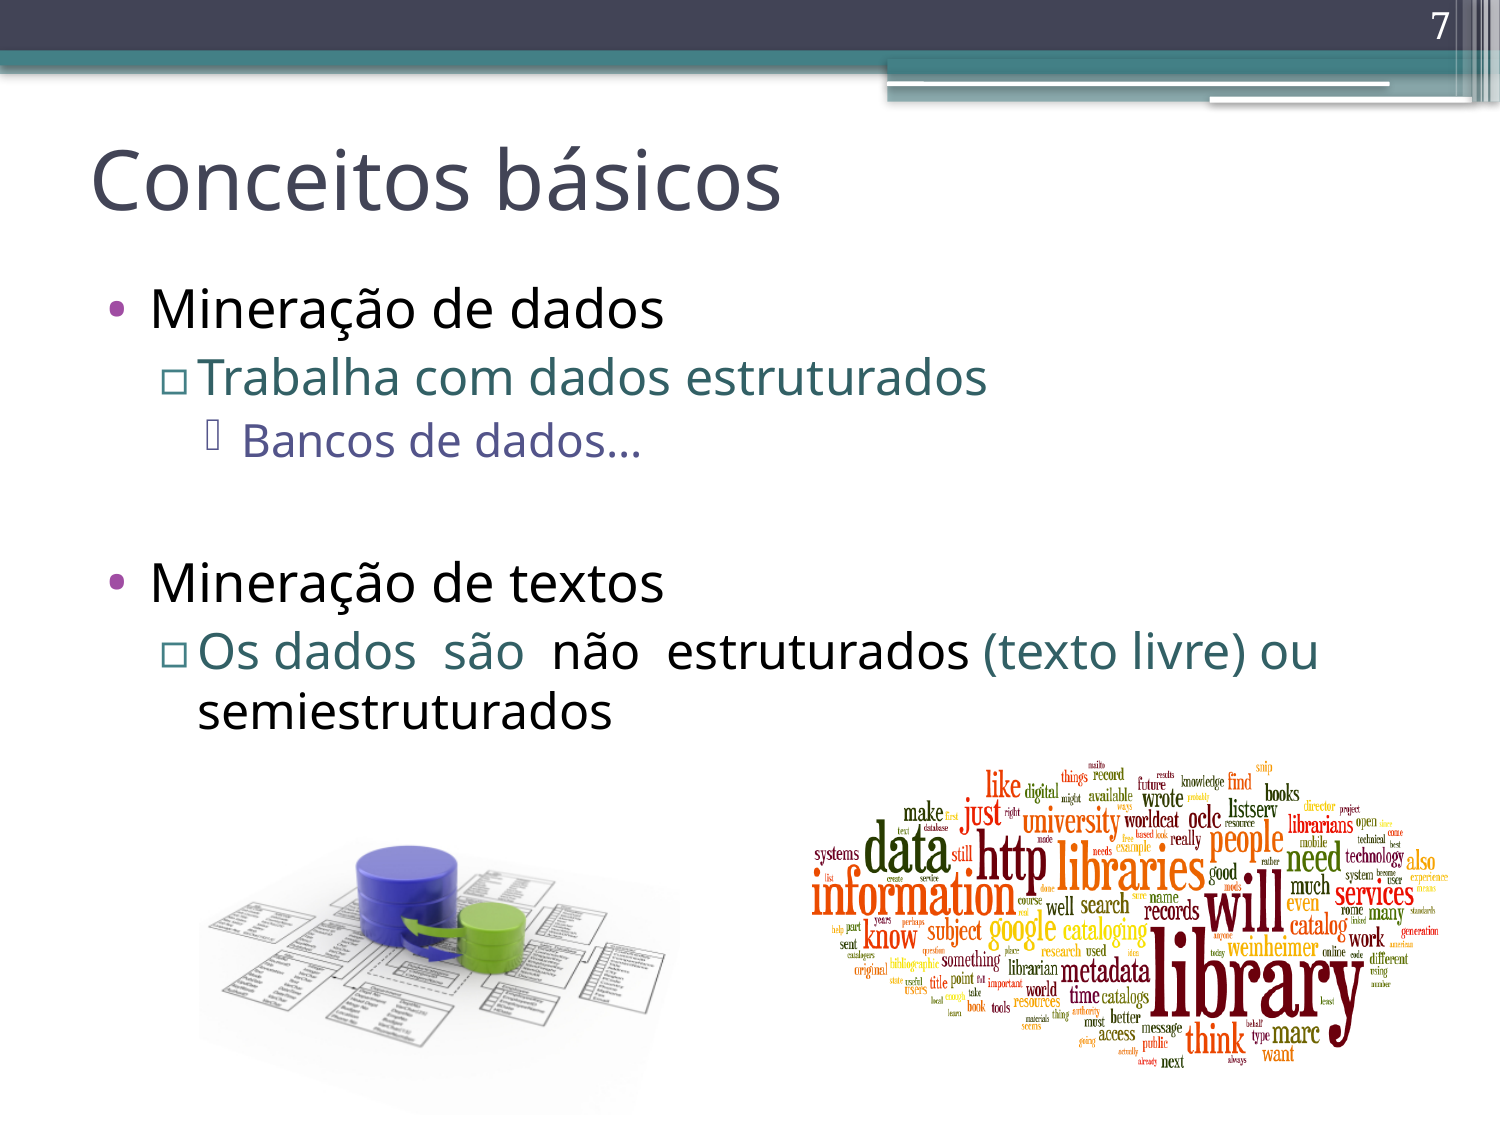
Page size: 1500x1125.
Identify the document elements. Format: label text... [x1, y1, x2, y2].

picture [796, 739, 1452, 1091]
slide_number 7 [1341, 0, 1466, 61]
title Conceitos básicos [75, 90, 1425, 265]
list Mineração de dados Trabalha com dados estruturados Bancos de dados... Mineração de textos Os dados são não estruturados (texto livre) ou semiestruturados [75, 267, 1425, 977]
picture [198, 773, 680, 1116]
